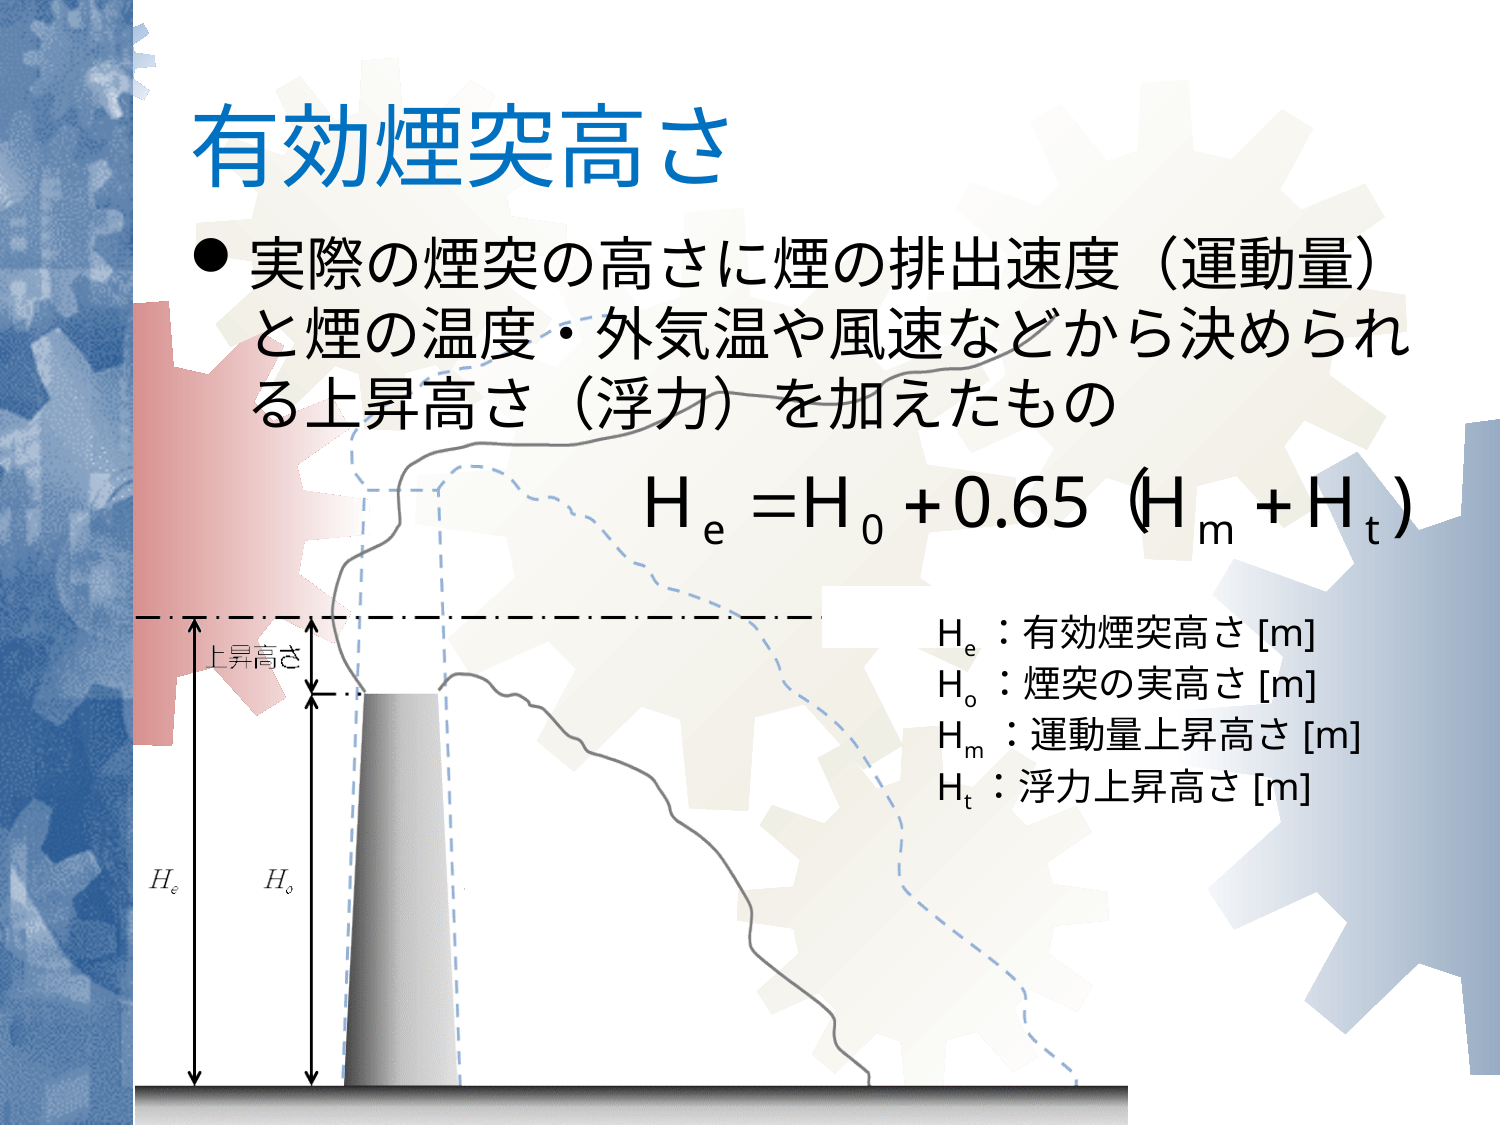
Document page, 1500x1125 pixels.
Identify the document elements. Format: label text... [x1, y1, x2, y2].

title 有効煙突高さ [174, 49, 1451, 238]
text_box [135, 314, 1129, 1125]
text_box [631, 455, 1424, 563]
text_box He：有効煙突高さ[m] Ho：煙突の実高さ[m] Hm：運動量上昇高さ[m] Ht：浮力上昇高さ[m] [1140, 601, 1377, 822]
text_box 実際の煙突の高さに煙の排出速度（運動量）と煙の温度・外気温や風速などから決められる上昇高さ（浮力）を加えたもの [174, 219, 1450, 895]
